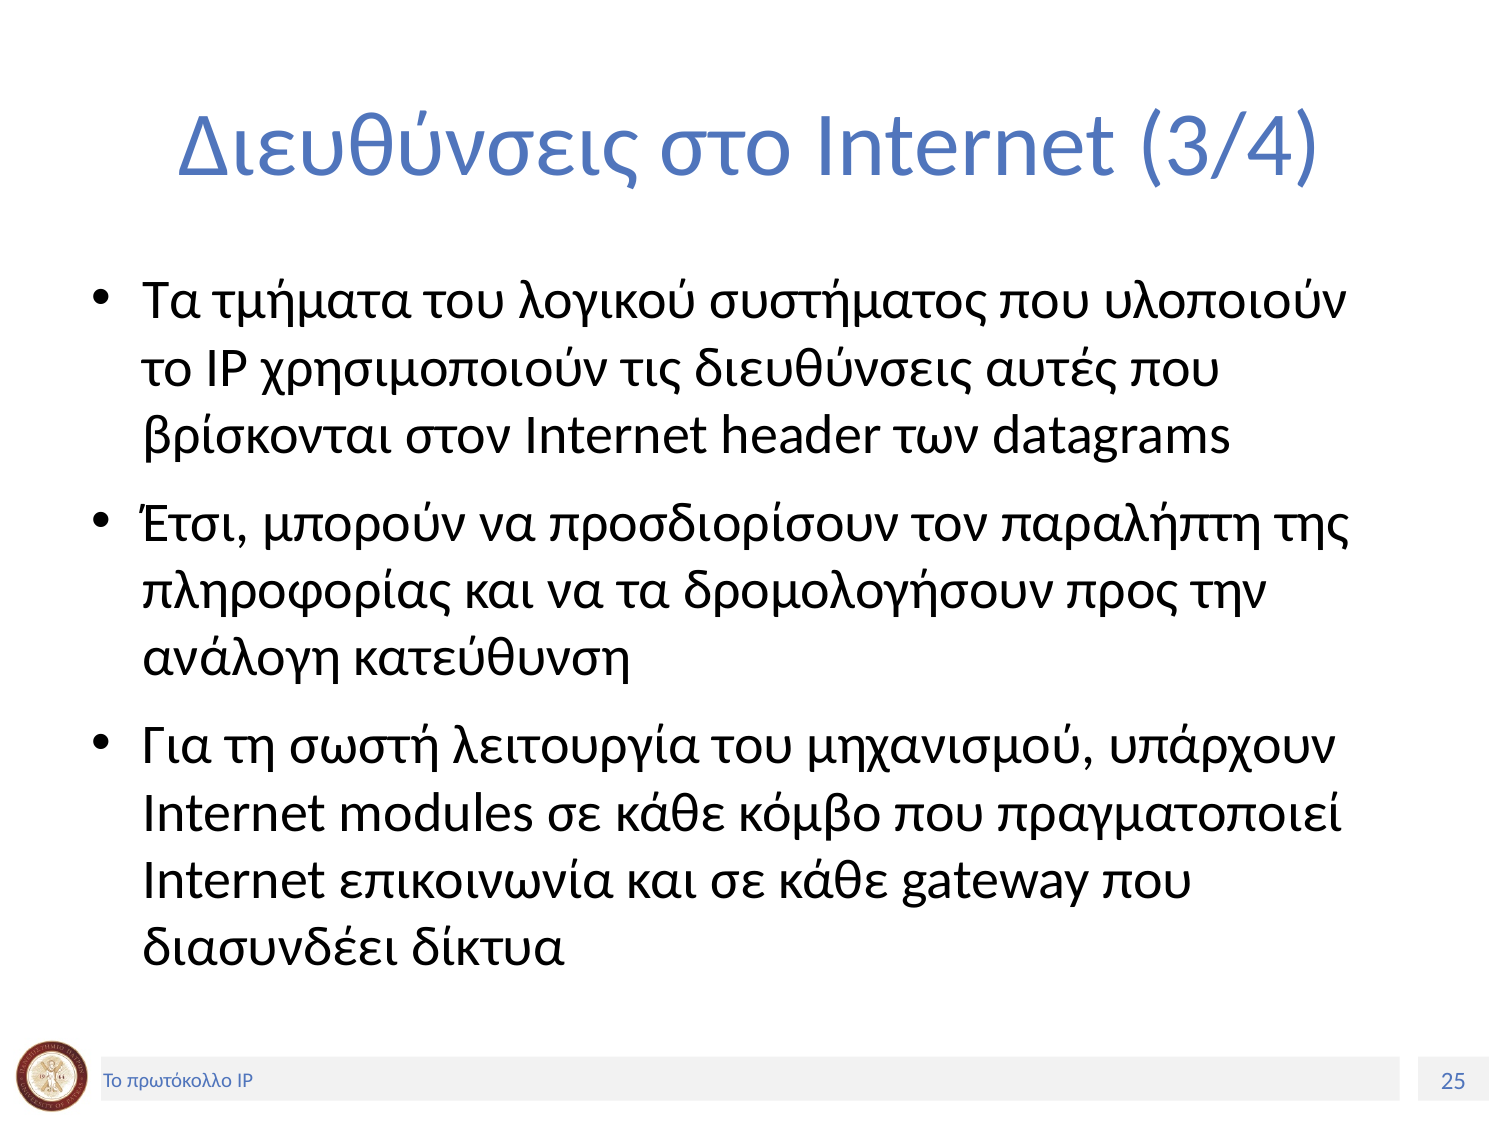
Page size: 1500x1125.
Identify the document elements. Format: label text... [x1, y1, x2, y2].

title Διευθύνσεις στο Internet (3/4) [75, 45, 1425, 233]
list Τα τμήματα του λογικού συστήματος που υλοποιούν το IP χρησιμοποιούν τις διευθύνσεις αυτές που βρίσκονται στον Internet header των datagrams Έτσι, μπορούν να προσδιορίσουν τον παραλήπτη της πληροφορίας και να τα δρομολογήσουν προς την ανάλογη κατεύθυνση Για τη σωστή λειτουργία του μηχανισμού, υπάρχουν Internet modules σε κάθε κόμβο που πραγματοποιεί Internet επικοινωνία και σε κάθε gateway που διασυνδέει δίκτυα [76, 255, 1427, 998]
picture [2, 1027, 101, 1125]
